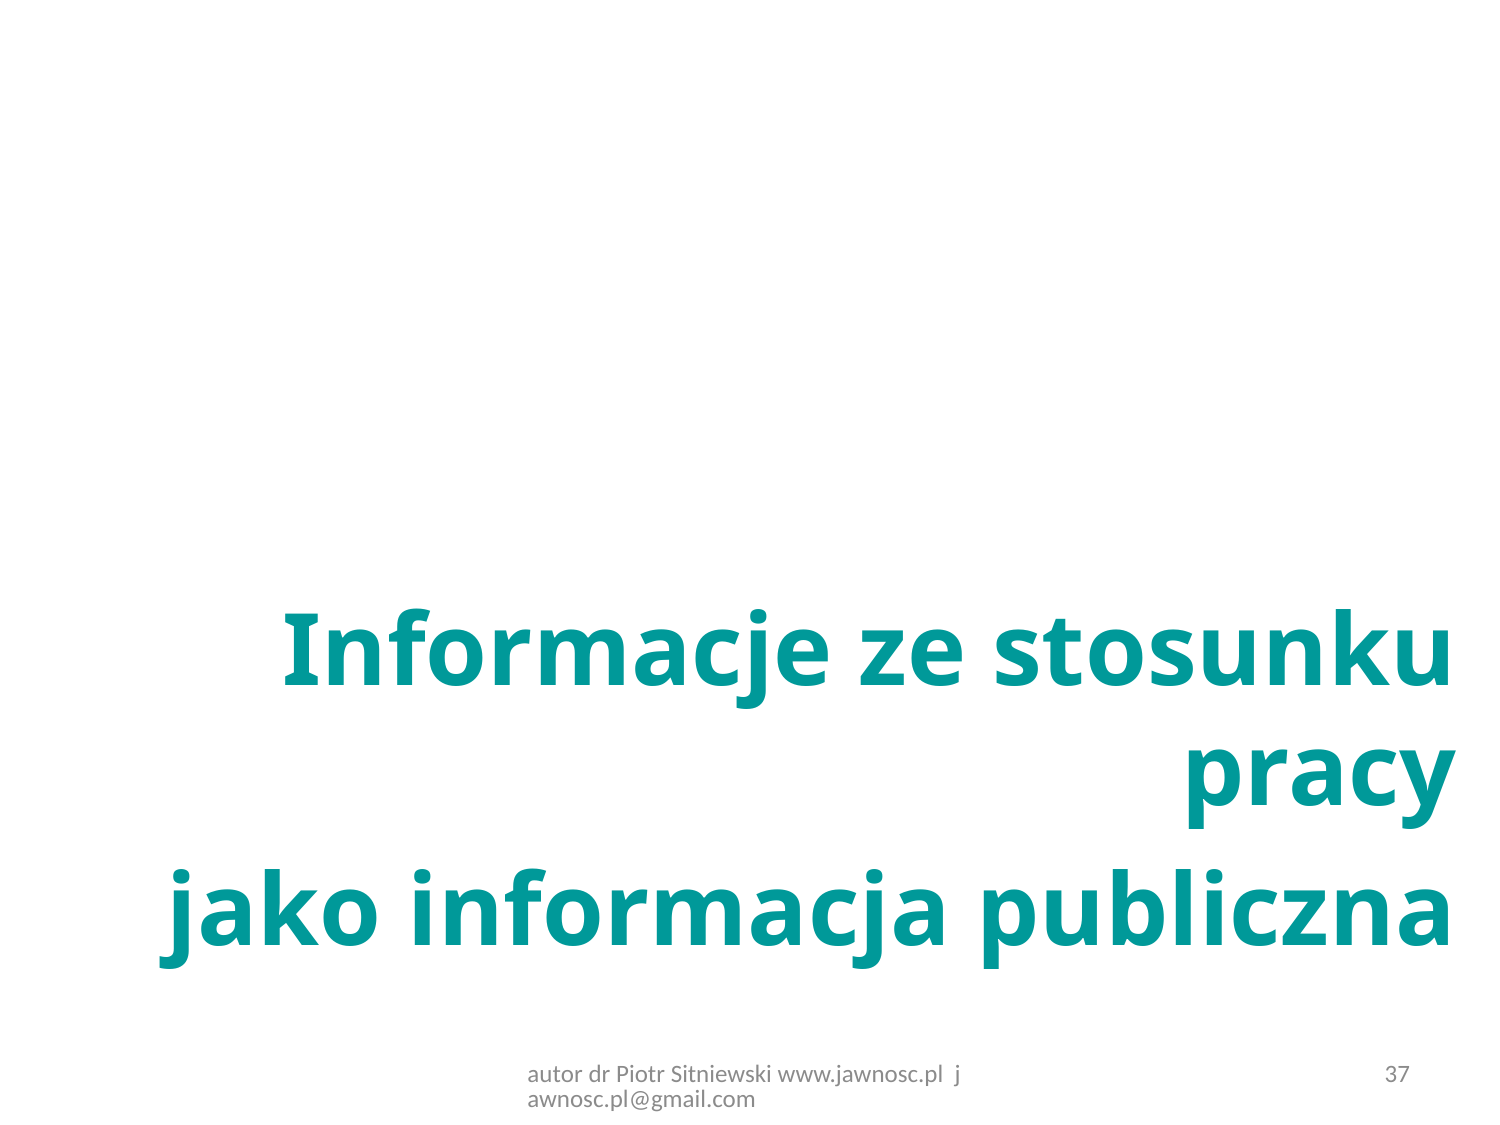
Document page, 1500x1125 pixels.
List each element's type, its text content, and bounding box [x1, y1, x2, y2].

footer autor dr Piotr Sitniewski www.jawnosc.pl jawnosc.pl@gmail.com [512, 1042, 988, 1103]
slide_number 37 [1074, 1042, 1425, 1103]
list Informacje ze stosunku pracy jako informacja publiczna [76, 338, 1473, 906]
